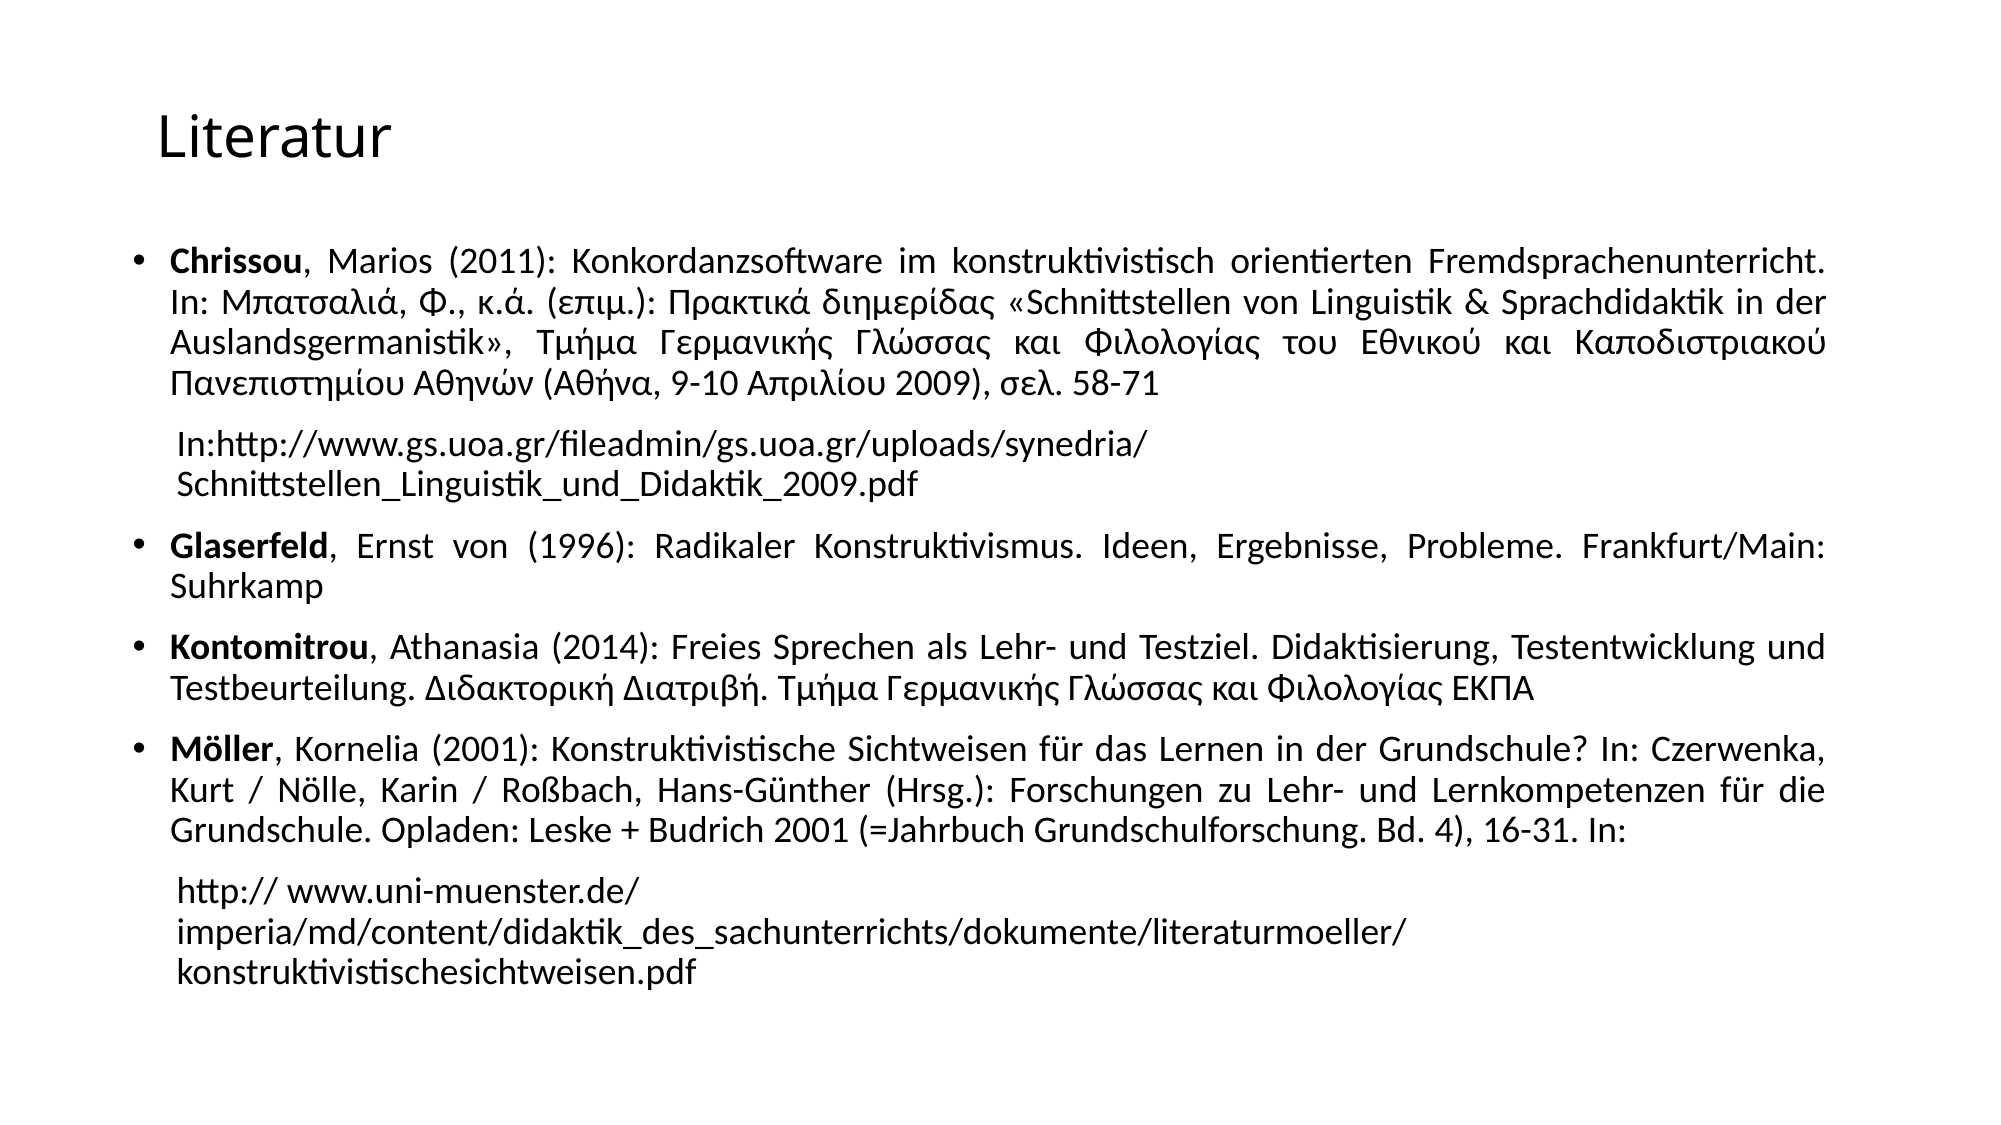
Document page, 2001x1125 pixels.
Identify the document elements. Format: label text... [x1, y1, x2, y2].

title Literatur [141, 90, 1867, 188]
list Chrissou, Marios (2011): Konkordanzsoftware im konstruktivistisch orientierten Fremdsprachenunterricht. In: Μπατσαλιά, Φ., κ.ά. (επιμ.): Πρακτικά διημερίδας «Schnittstellen von Linguistik & Sprachdidaktik in der Auslandsgermanistik», Τμήμα Γερμανικής Γλώσσας και Φιλολογίας του Εθνικού και Καποδιστριακού Πανεπιστημίου Αθηνών (Αθήνα, 9-10 Απριλίου 2009), σελ. 58-71 In:http://www.gs.uoa.gr/fileadmin/gs.uoa.gr/uploads/synedria/Schnittstellen_Linguistik_und_Didaktik_2009.pdf Glaserfeld, Ernst von (1996): Radikaler Konstruktivismus. Ideen, Ergebnisse, Probleme. Frankfurt/Main: Suhrkamp Kontomitrou, Athanasia (2014): Freies Sprechen als Lehr- und Testziel. Didaktisierung, Testentwicklung und Testbeurteilung. Διδακτορική Διατριβή. Τμήμα Γερμανικής Γλώσσας και Φιλολογίας ΕΚΠΑ Möller, Kornelia (2001): Konstruktivistische Sichtweisen für das Lernen in der Grundschule? In: Czerwenka, Kurt / Nölle, Karin / Roßbach, Hans-Günther (Hrsg.): Forschungen zu Lehr- und Lernkompetenzen für die Grundschule. Opladen: Leske + Budrich 2001 (=Jahrbuch Grundschulforschung. Bd. 4), 16-31. In: http:// www.uni-muenster.de/ imperia/md/content/didaktik_des_sachunterrichts/dokumente/literaturmoeller/konstruktivistischesichtweisen.pdf [117, 233, 1843, 1077]
